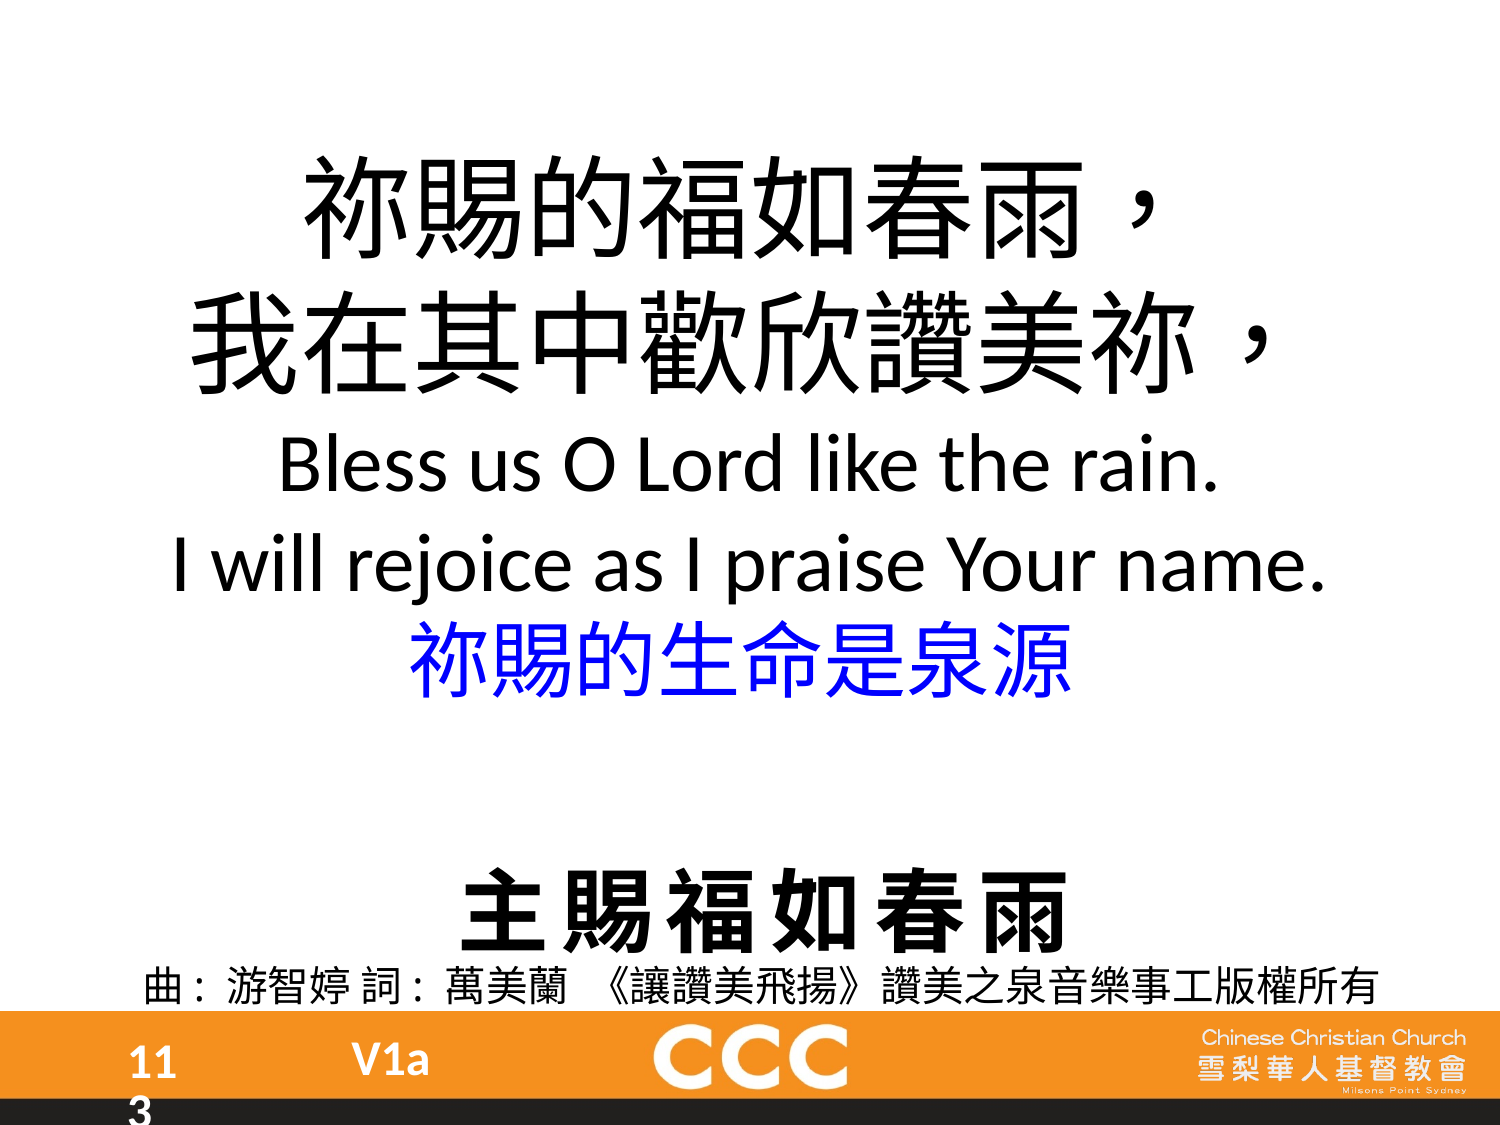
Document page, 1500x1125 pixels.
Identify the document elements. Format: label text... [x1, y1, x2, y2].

picture [0, 1011, 1500, 1125]
text_box 主賜福如春雨 [178, 845, 1351, 971]
slide_number 113 [112, 1020, 215, 1094]
text_box V1a [336, 1018, 486, 1094]
text_box 曲: 游智婷 詞: 萬美蘭 《讓讚美飛揚》讚美之泉音樂事工版權所有 [123, 952, 1400, 1018]
text_box 祢賜的福如春雨， 我在其中歡欣讚美祢， Bless us O Lord like the rain. I will rejoice as I praise Your name. 祢賜的生命是泉源 [0, 0, 1500, 716]
